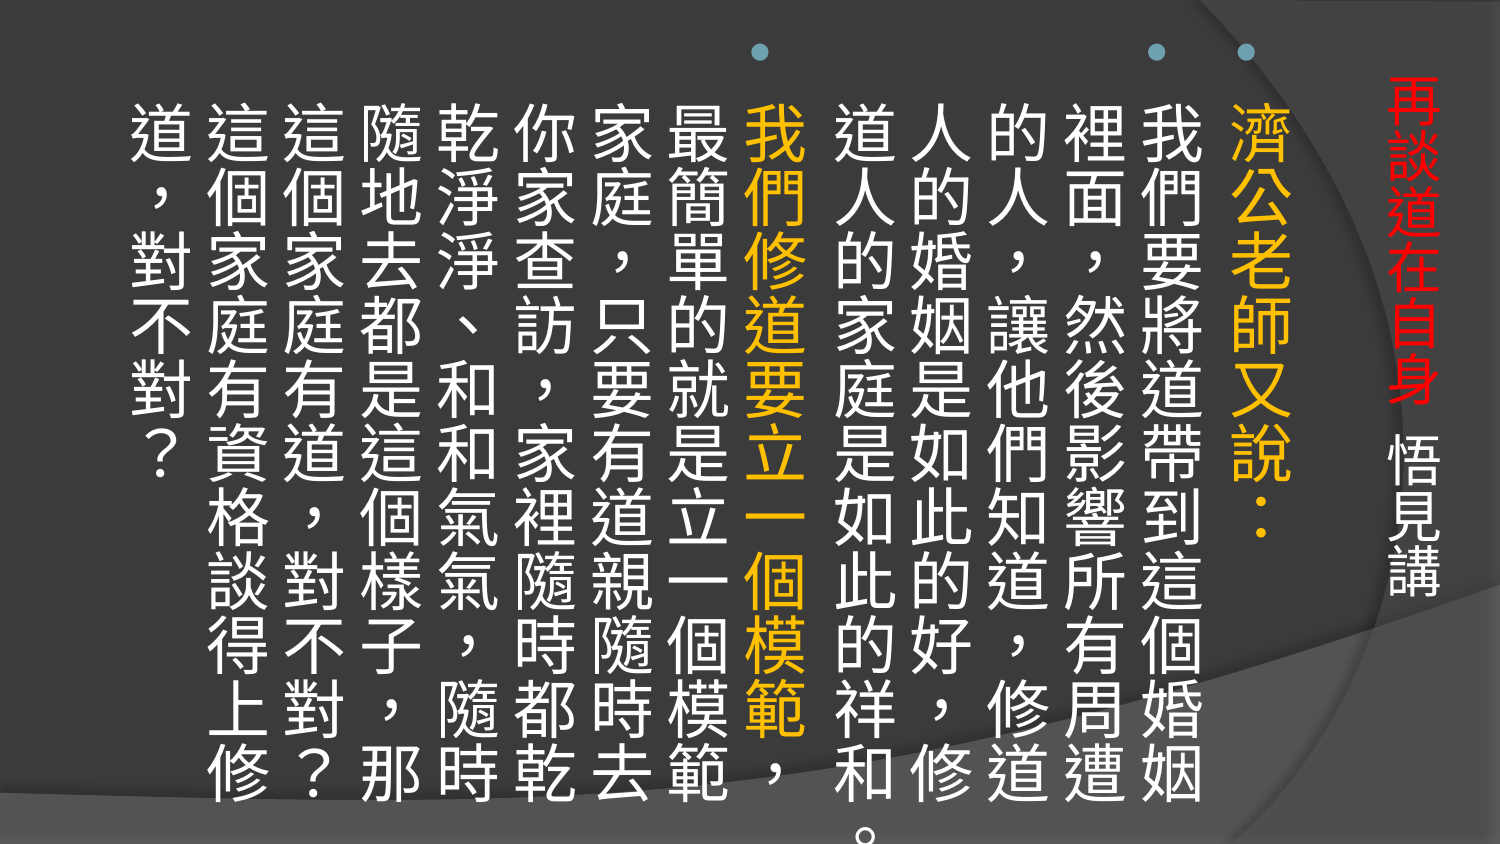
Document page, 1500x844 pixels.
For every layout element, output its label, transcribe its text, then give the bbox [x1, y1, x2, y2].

title 再談道在自身 悟見講 [1353, 43, 1473, 812]
list 濟公老師又說： 我們要將道帶到這個婚姻裡面，然後影響所有周遭的人，讓他們知道，修道人的婚姻是如此的好，修道人的家庭是如此的祥和。 我們修道要立一個模範，最簡單的就是立一個模範家庭，只要有道親隨時去你家查訪，家裡隨時都乾乾淨淨、和和氣氣，隨時隨地去都是這個樣子，那這個家庭有道，對不對？這個家庭有資格談得上修道，對不對？ [29, 20, 1353, 824]
